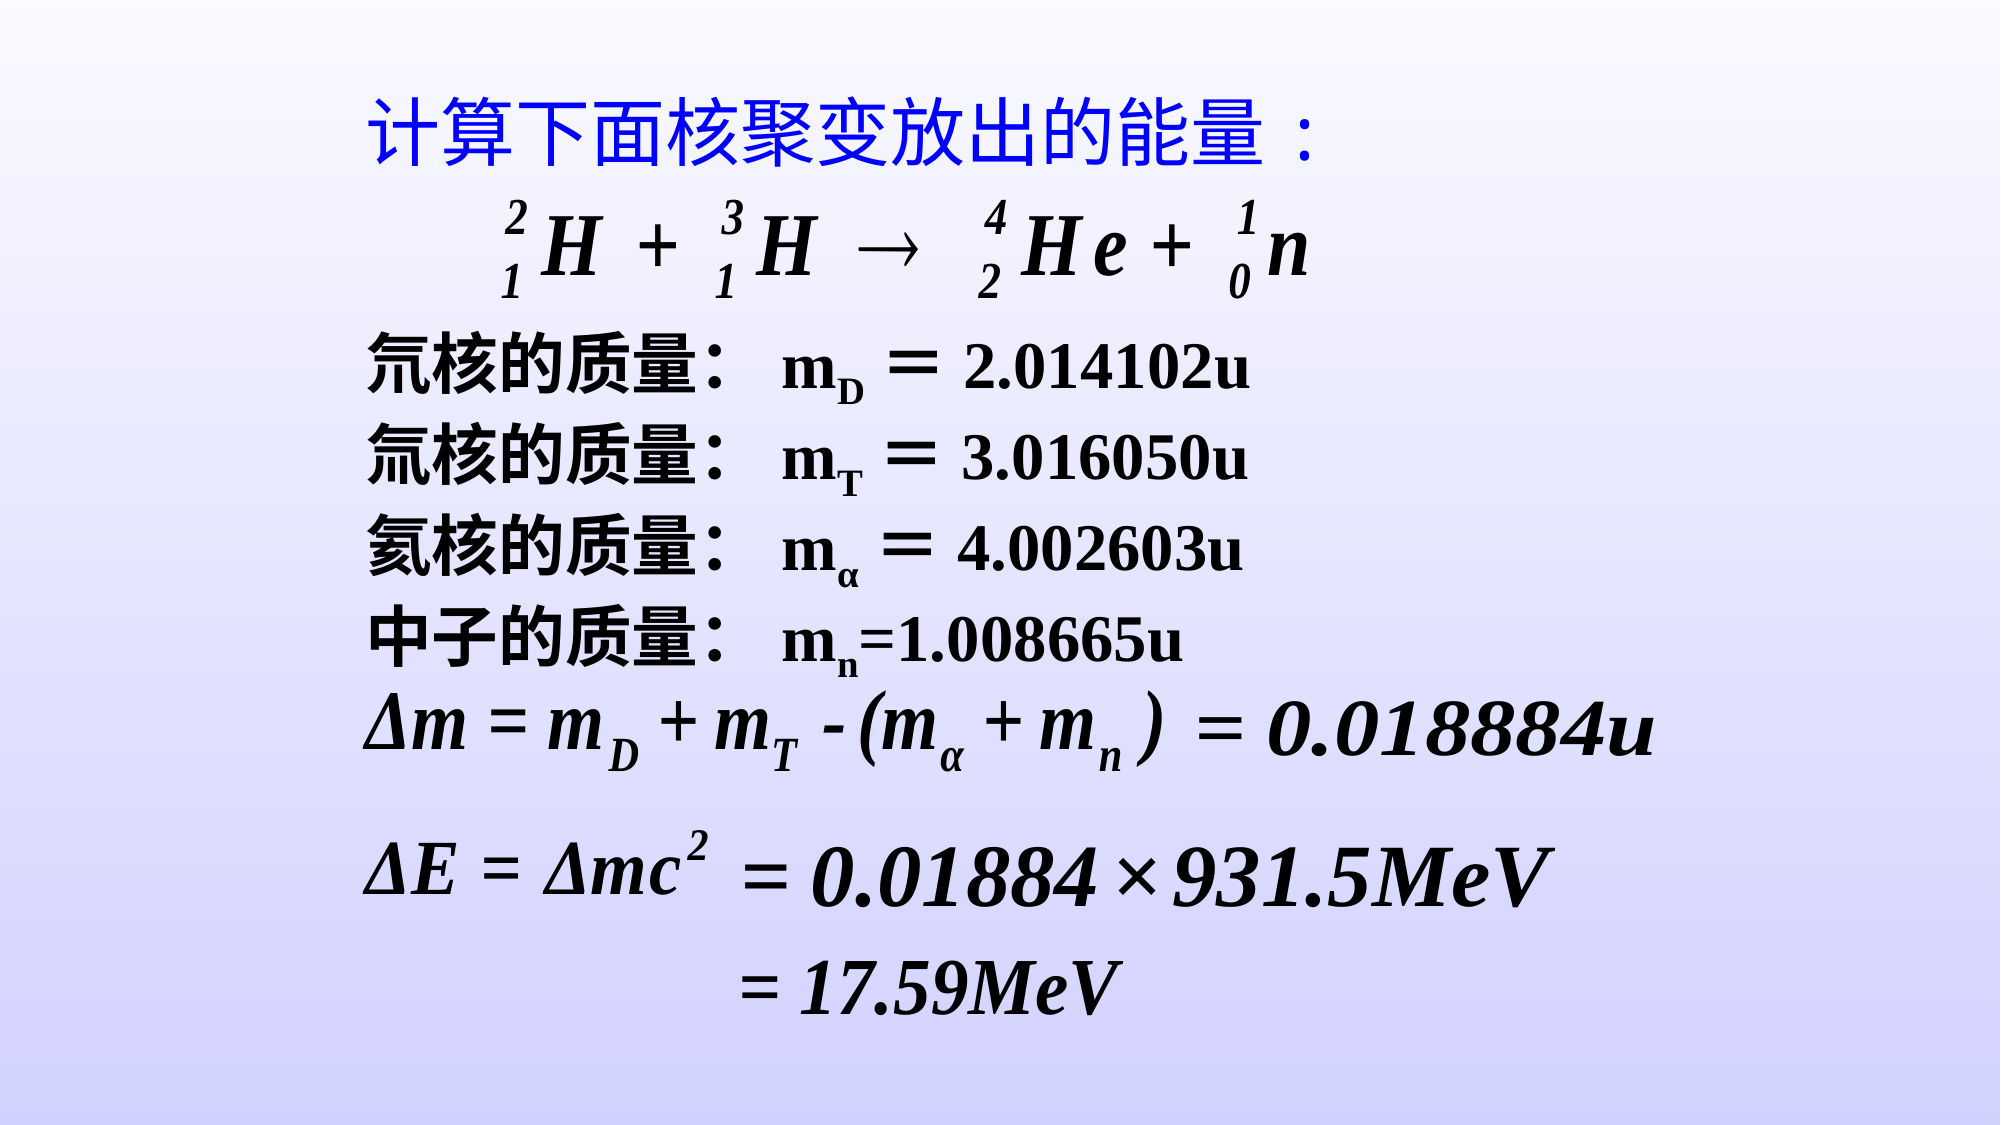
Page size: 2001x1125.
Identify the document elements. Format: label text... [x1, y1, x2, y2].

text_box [728, 940, 1142, 1036]
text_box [1181, 680, 1674, 776]
text_box 氘核的质量：mD＝2.014102u 氚核的质量：mT＝3.016050u 氦核的质量：mα＝4.002603u 中子的质量：mn=1.008665u [350, 314, 1379, 680]
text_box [349, 664, 1176, 793]
text_box 计算下面核聚变放出的能量: [350, 78, 1349, 183]
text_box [486, 177, 1331, 315]
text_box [349, 810, 721, 915]
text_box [728, 824, 1580, 929]
